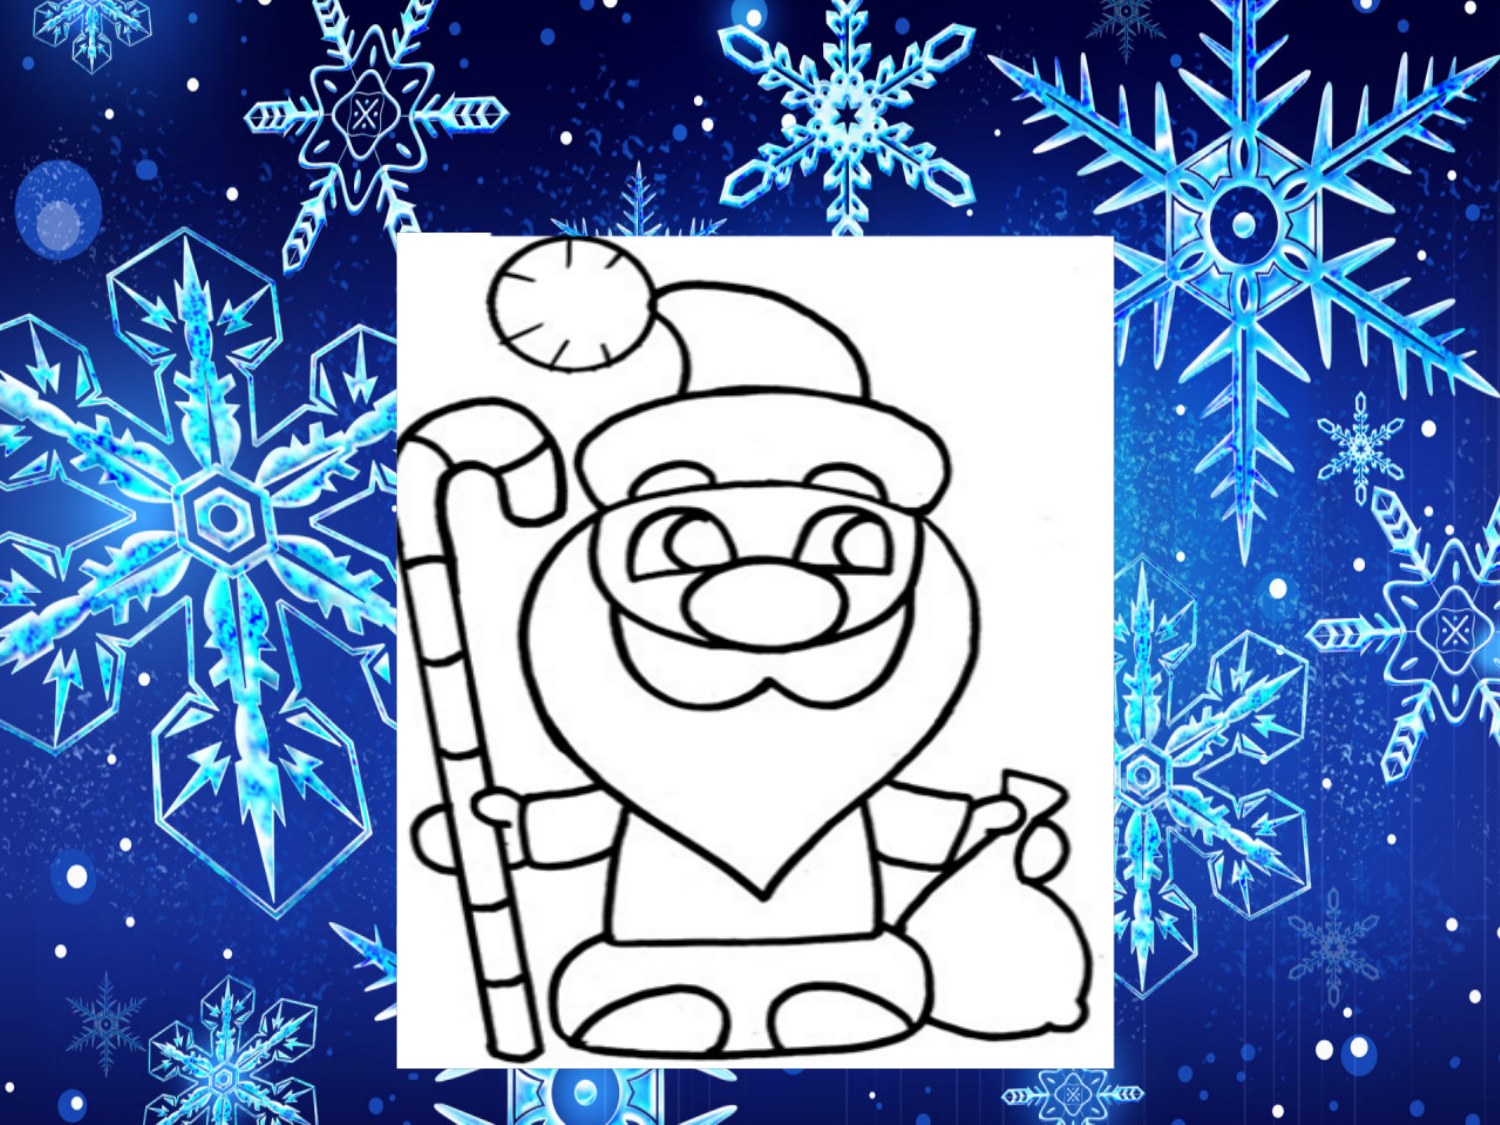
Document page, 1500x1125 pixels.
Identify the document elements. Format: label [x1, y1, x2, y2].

list [395, 231, 1117, 1071]
picture [0, 0, 1500, 1125]
